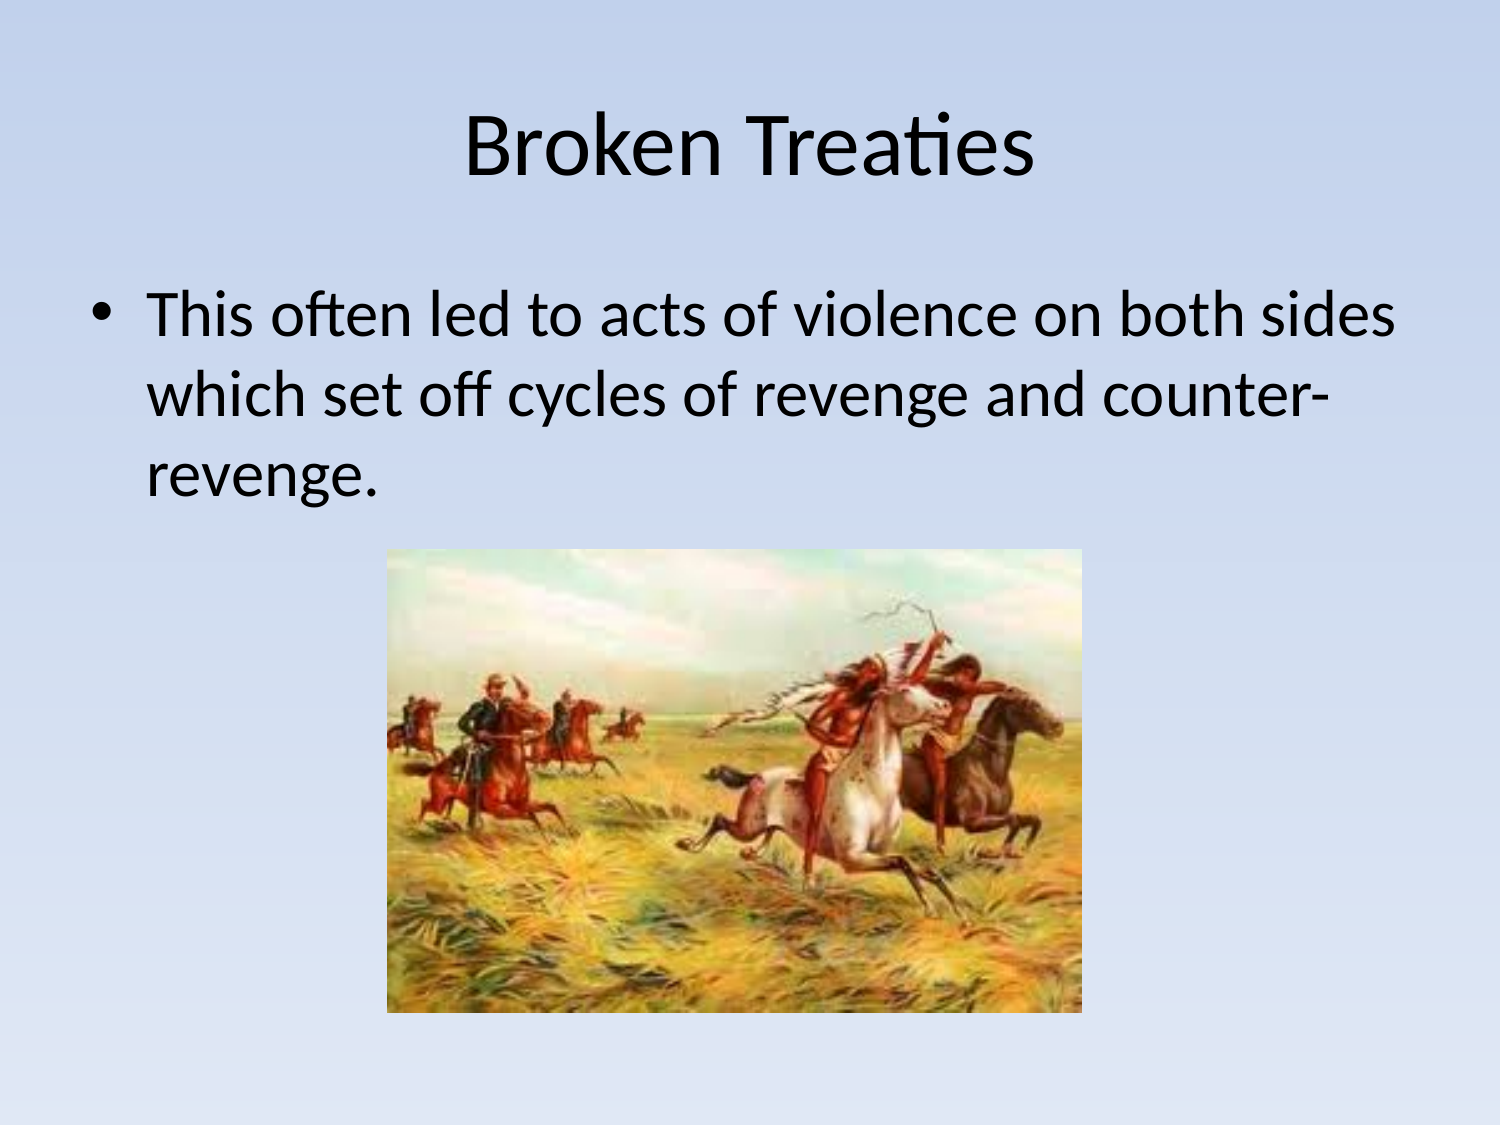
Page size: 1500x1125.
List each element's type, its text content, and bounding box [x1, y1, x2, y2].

title Broken Treaties [75, 45, 1425, 233]
list This often led to acts of violence on both sides which set off cycles of revenge and counter-revenge. [75, 262, 1425, 1005]
picture [387, 549, 1082, 1013]
